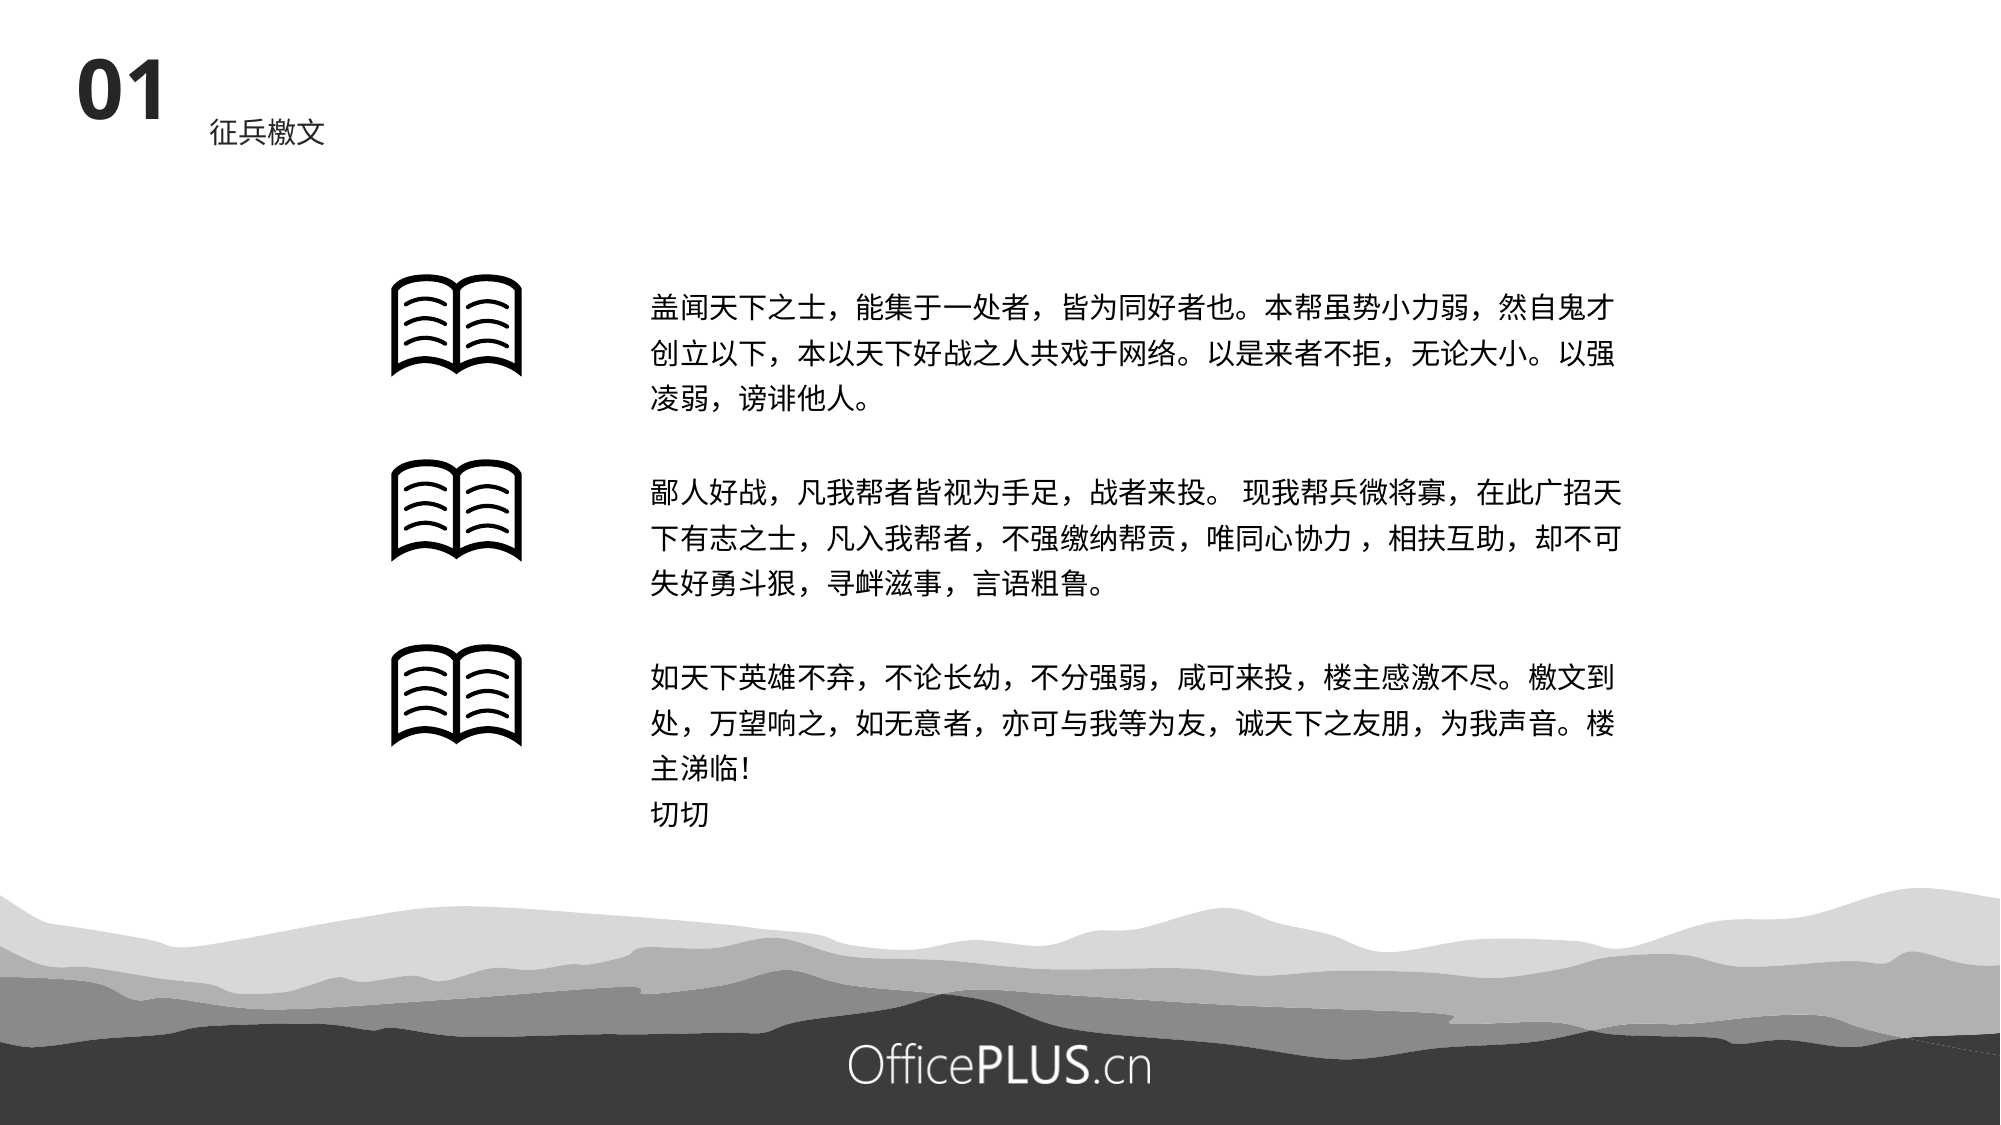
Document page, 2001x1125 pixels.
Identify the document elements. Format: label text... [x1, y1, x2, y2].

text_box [391, 644, 522, 747]
picture [849, 1043, 1150, 1084]
list 征兵檄文 [194, 106, 501, 162]
text_box 盖闻天下之士，能集于一处者，皆为同好者也。本帮虽势小力弱，然自鬼才创立以下，本以天下好战之人共戏于网络。以是来者不拒，无论大小。以强凌弱，谤诽他人。 [636, 272, 1647, 423]
text_box 如天下英雄不弃，不论长幼，不分强弱，咸可来投，楼主感激不尽。檄文到处，万望响之，如无意者，亦可与我等为友，诚天下之友朋，为我声音。楼主涕临！ 切切 [636, 641, 1647, 839]
list 01 [61, 39, 195, 137]
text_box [391, 459, 522, 562]
text_box 鄙人好战，凡我帮者皆视为手足，战者来投。 现我帮兵微将寡，在此广招天下有志之士，凡入我帮者，不强缴纳帮贡，唯同心协力 ，相扶互助，却不可失好勇斗狠，寻衅滋事，言语粗鲁。 [636, 457, 1647, 608]
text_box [391, 274, 522, 377]
